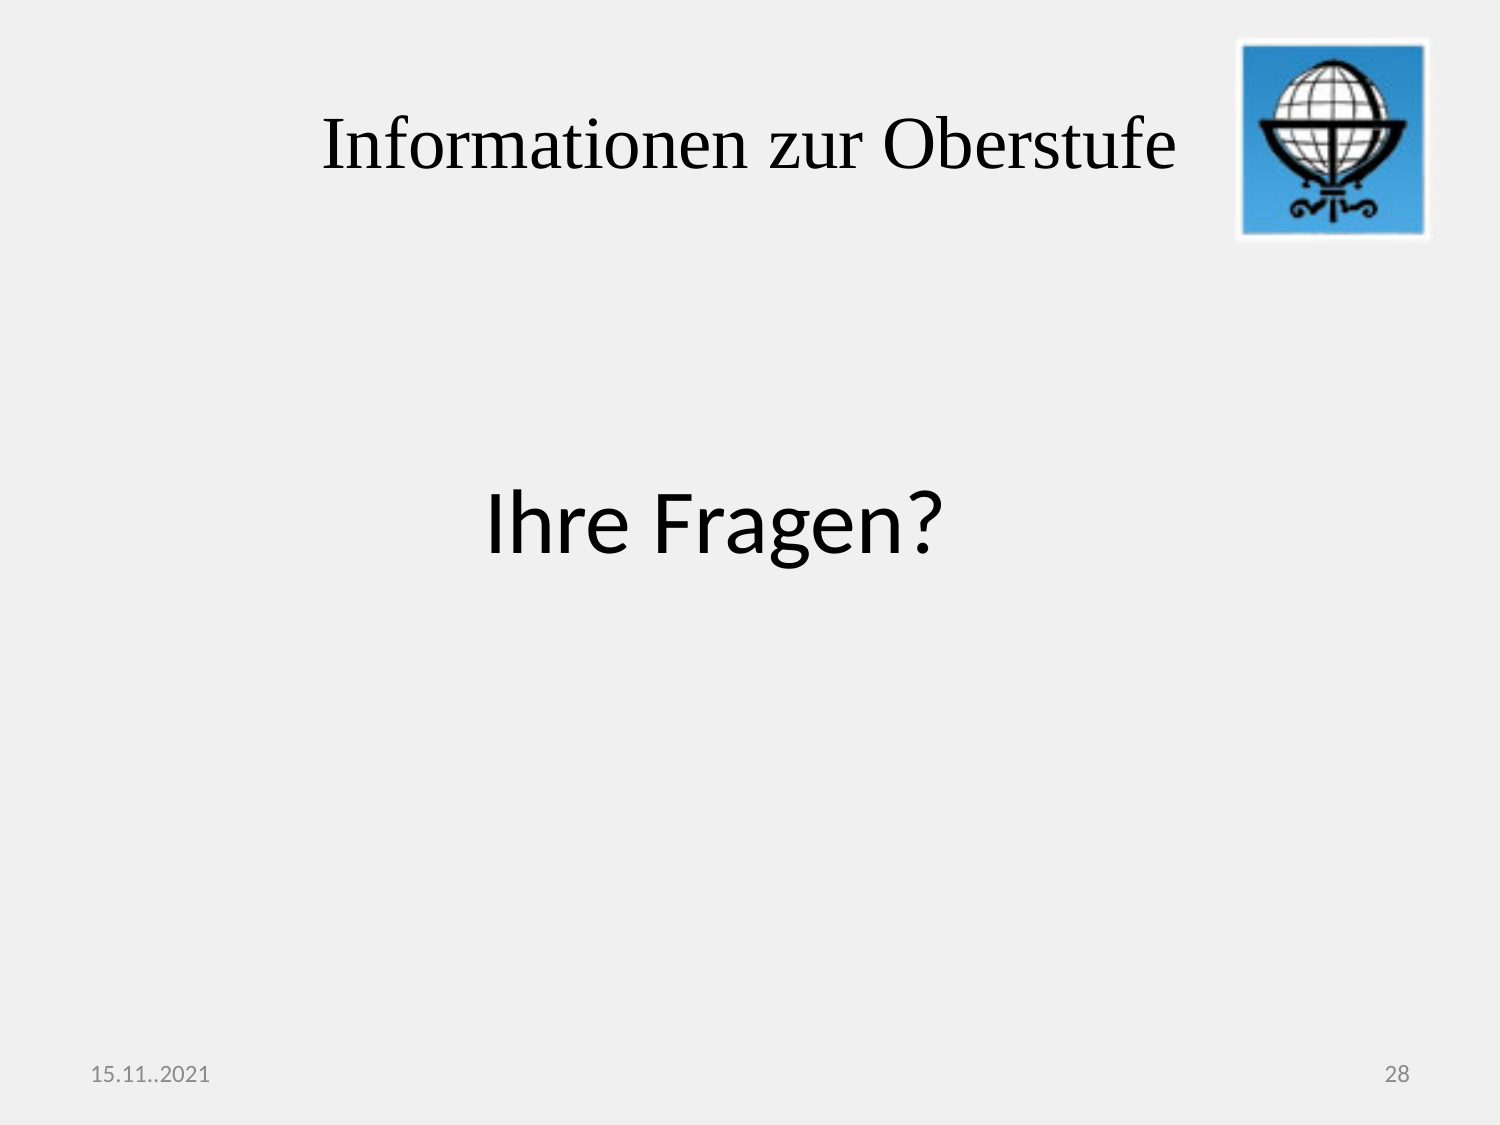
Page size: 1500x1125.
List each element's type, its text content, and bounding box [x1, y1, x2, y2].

slide_number 15.11..2021 [75, 1042, 425, 1103]
list Ihre Fragen? [75, 262, 1425, 1005]
picture [1234, 37, 1433, 243]
slide_number 28 [1074, 1042, 1425, 1103]
title Informationen zur Oberstufe [75, 45, 1425, 233]
